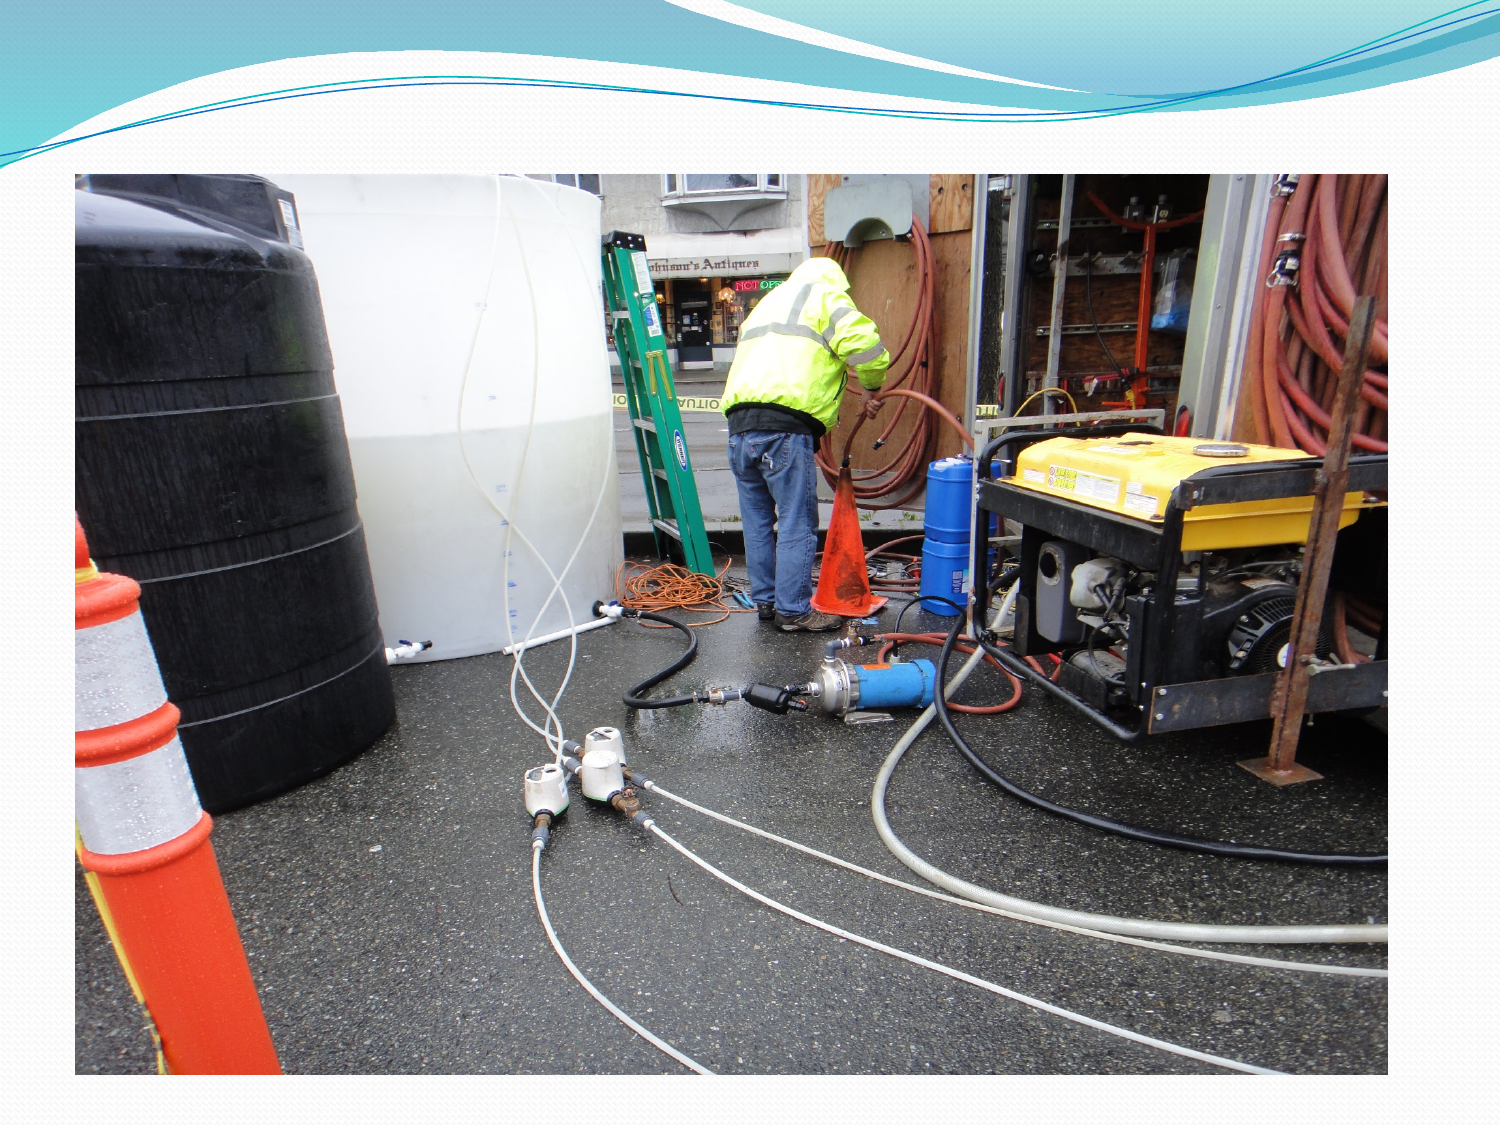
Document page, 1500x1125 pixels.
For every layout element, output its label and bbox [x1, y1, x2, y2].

list [74, 174, 1388, 1076]
